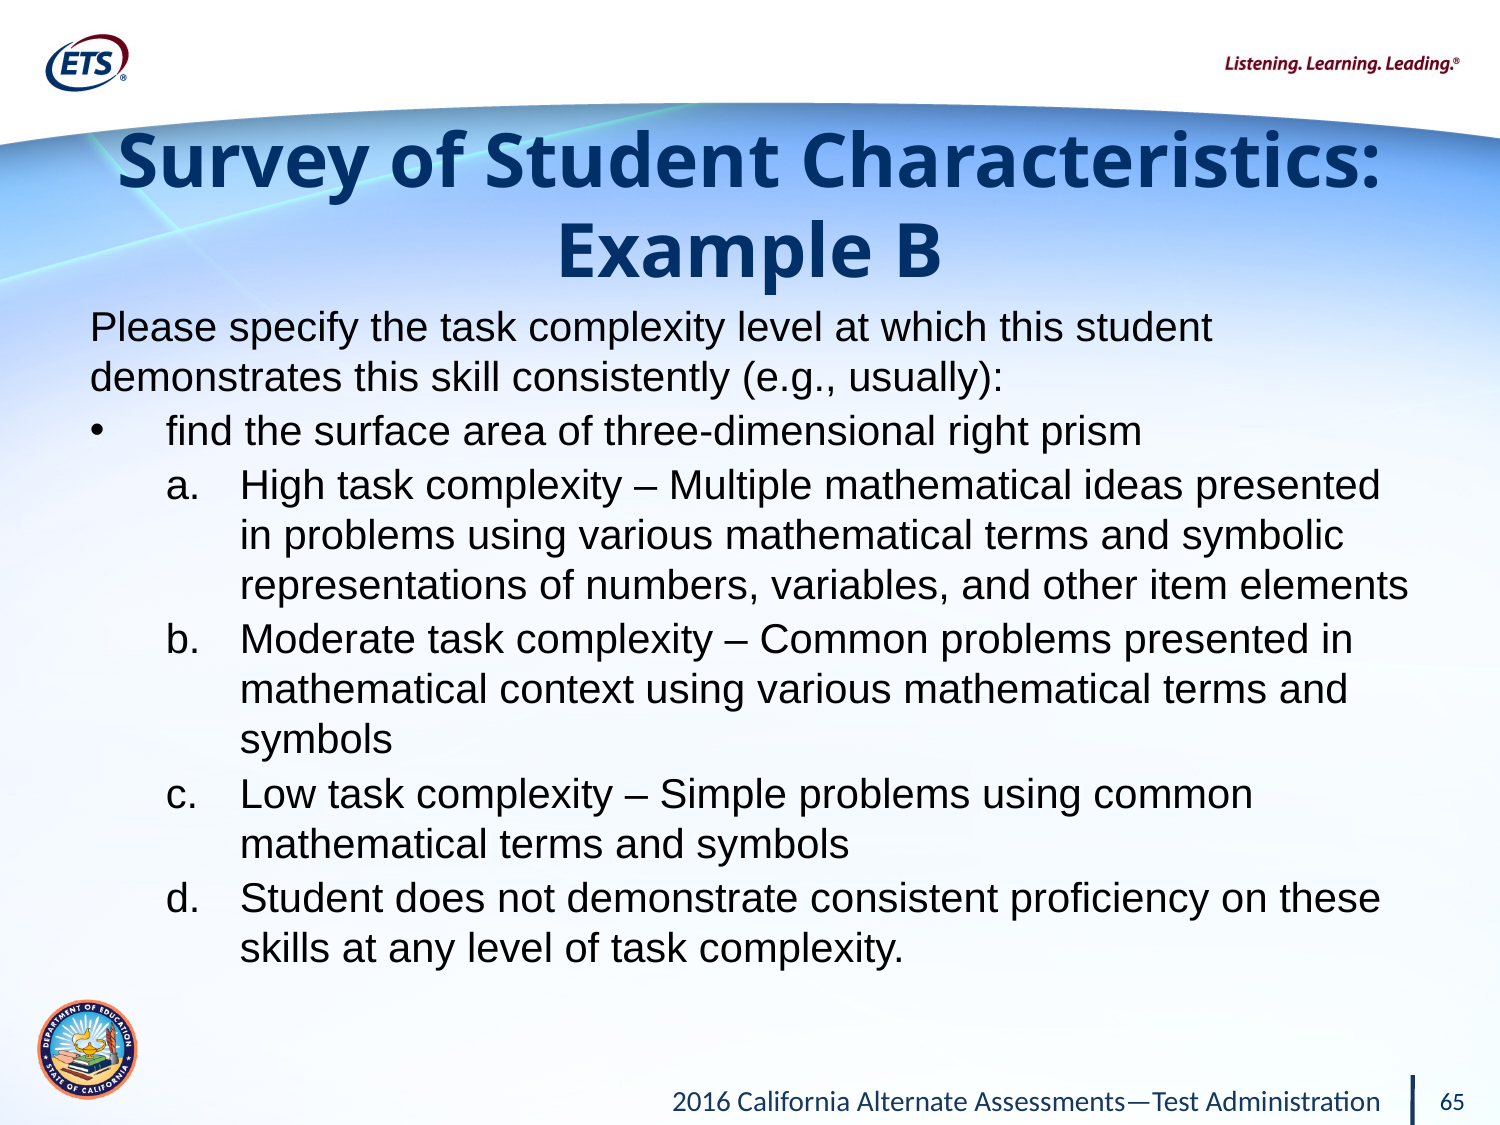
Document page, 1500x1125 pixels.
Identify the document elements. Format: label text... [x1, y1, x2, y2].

picture [0, 255, 1500, 1125]
list Please specify the task complexity level at which this student demonstrates this skill consistently (e.g., usually): find the surface area of three-dimensional right prism High task complexity – Multiple mathematical ideas presented in problems using various mathematical terms and symbolic representations of numbers, variables, and other item elements Moderate task complexity – Common problems presented in mathematical context using various mathematical terms and symbols Low task complexity – Simple problems using common mathematical terms and symbols Student does not demonstrate consistent proficiency on these skills at any level of task complexity. [75, 292, 1425, 1024]
title Survey of Student Characteristics: Example B [0, 149, 1500, 255]
picture [0, 0, 1500, 149]
